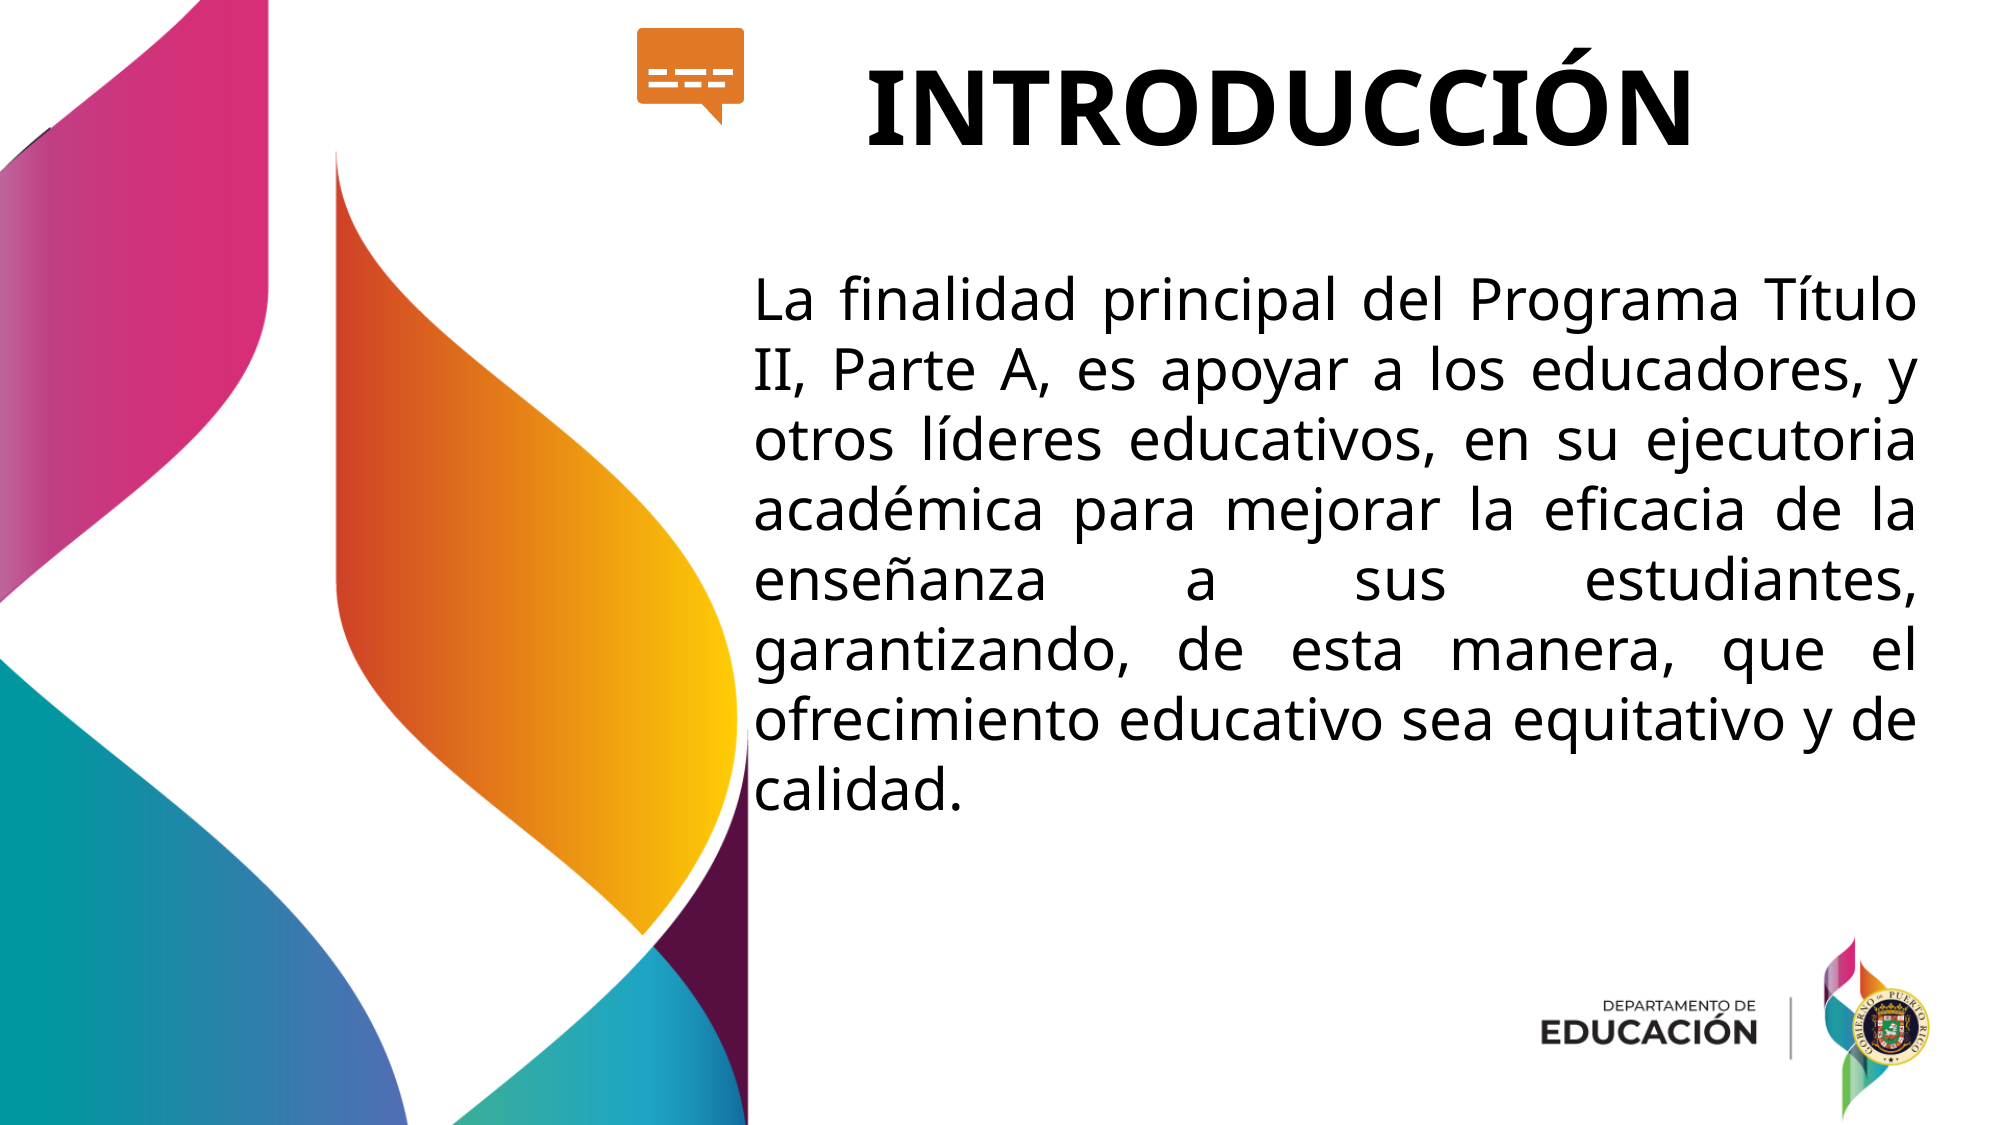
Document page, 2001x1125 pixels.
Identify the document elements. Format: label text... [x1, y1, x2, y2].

text_box La finalidad principal del Programa Título II, Parte A, es apoyar a los educadores, y otros líderes educativos, en su ejecutoria académica para mejorar la eficacia de la enseñanza a sus estudiantes, garantizando, de esta manera, que el ofrecimiento educativo sea equitativo y de calidad. [738, 161, 1934, 923]
text_box INTRODUCCIÓN [761, 36, 2000, 188]
picture [0, 0, 2001, 1125]
text_box INTRODUCCIÓN [504, 36, 738, 188]
